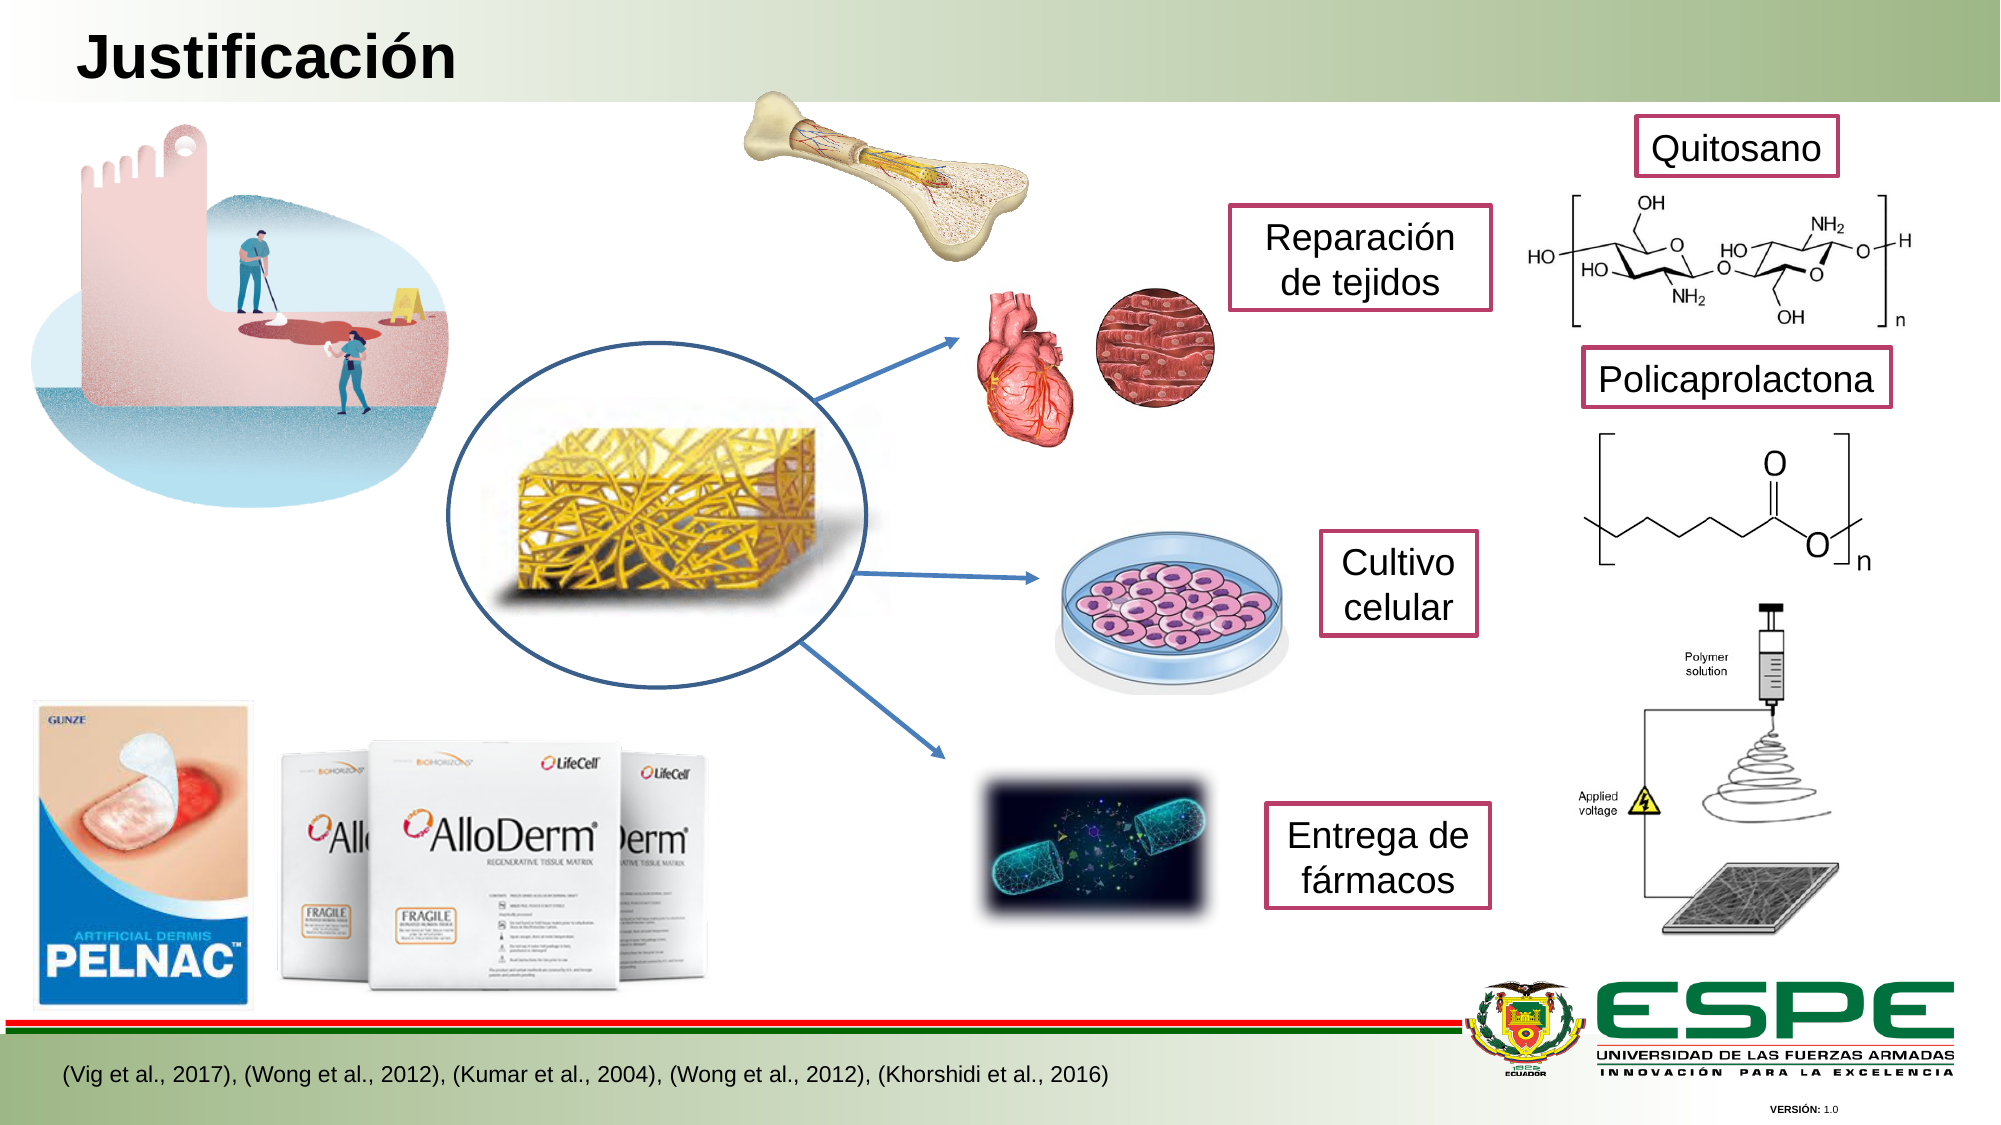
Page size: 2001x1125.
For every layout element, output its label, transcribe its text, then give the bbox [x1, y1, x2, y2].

picture [1490, 154, 1930, 370]
picture [1465, 981, 1954, 1076]
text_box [813, 337, 961, 402]
text_box Reparación de tejidos [1228, 203, 1485, 312]
text_box Cultivo celular [1319, 529, 1479, 638]
text_box Quitosano [1634, 114, 1840, 153]
picture [738, 86, 1237, 448]
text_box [851, 572, 1040, 579]
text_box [800, 641, 946, 760]
picture [1556, 600, 1865, 940]
picture [33, 700, 254, 1012]
text_box Justificación [61, 8, 1955, 99]
text_box [494, 626, 821, 690]
picture [1054, 517, 1290, 695]
picture [480, 396, 891, 617]
picture [275, 725, 715, 1004]
picture [968, 762, 1222, 932]
text_box [504, 340, 808, 395]
slide_number VERSIÓN: 1.0 [1708, 1092, 1900, 1125]
picture [1583, 426, 1892, 585]
text_box [446, 427, 475, 604]
text_box Policaprolactona [1581, 379, 1893, 409]
text_box Entrega de fármacos [1264, 801, 1492, 910]
text_box (Vig et al., 2017), (Wong et al., 2012), (Kumar et al., 2004), (Wong et al., 2012), (Khorshidi et al., 2016) [47, 1052, 1125, 1095]
picture [29, 124, 449, 508]
